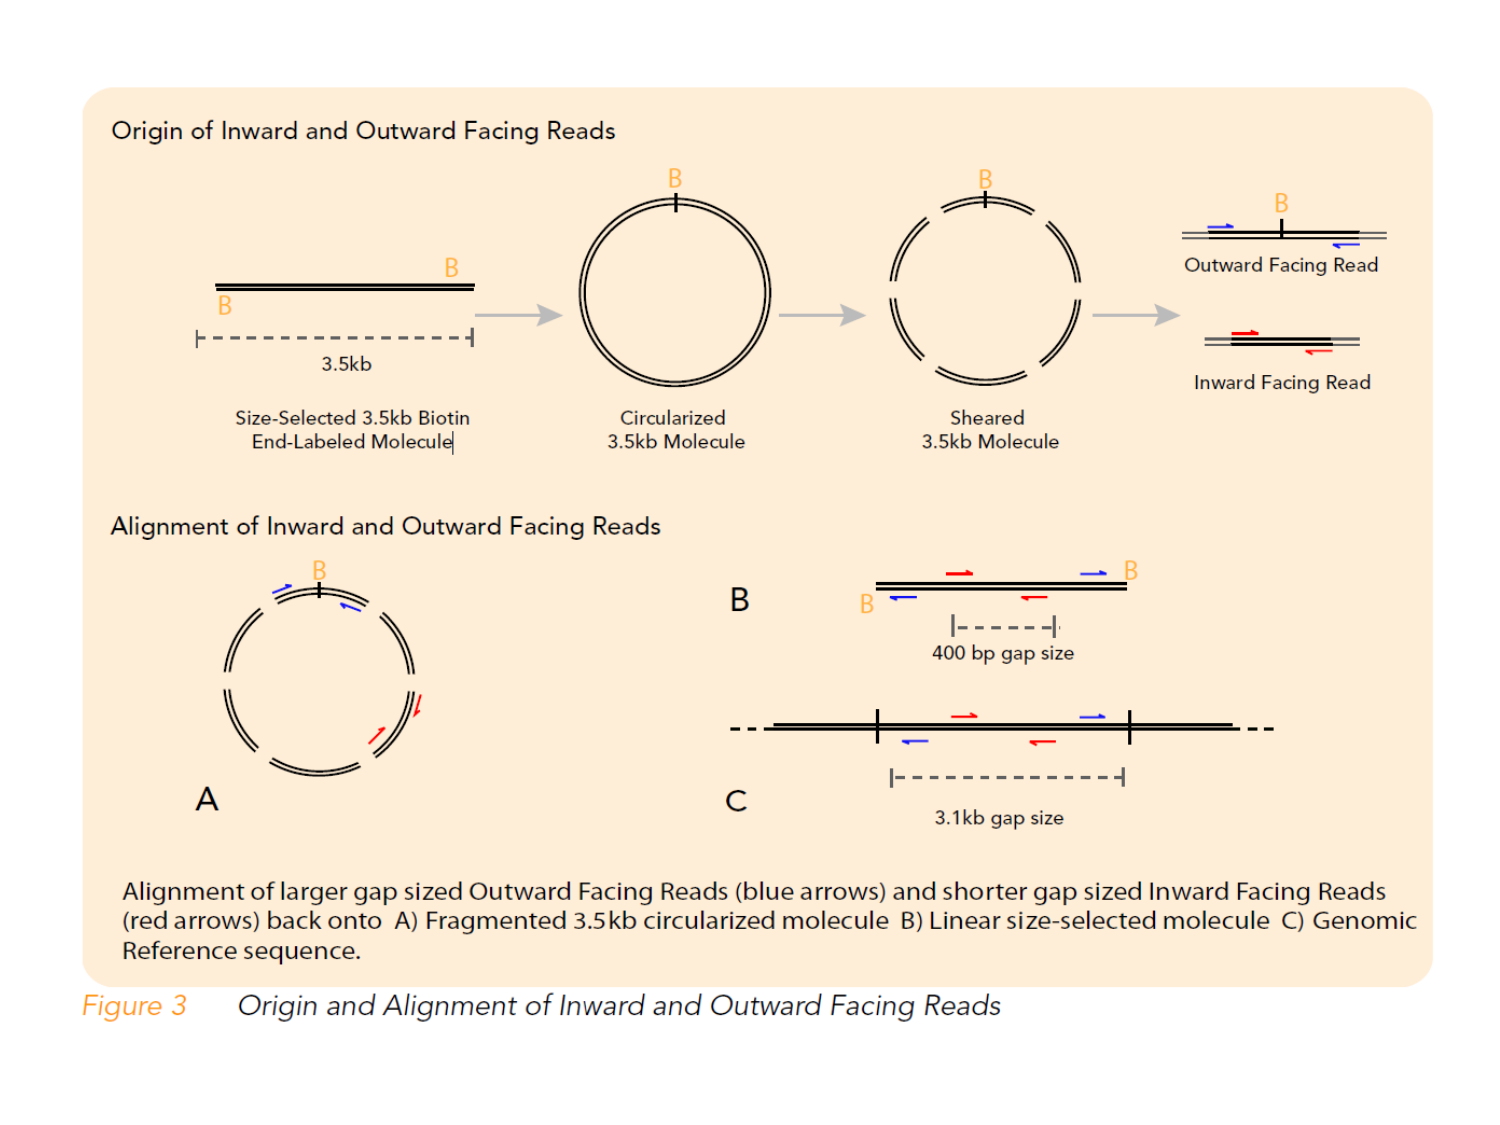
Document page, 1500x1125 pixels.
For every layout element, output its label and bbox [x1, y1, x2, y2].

picture [62, 74, 1451, 1028]
